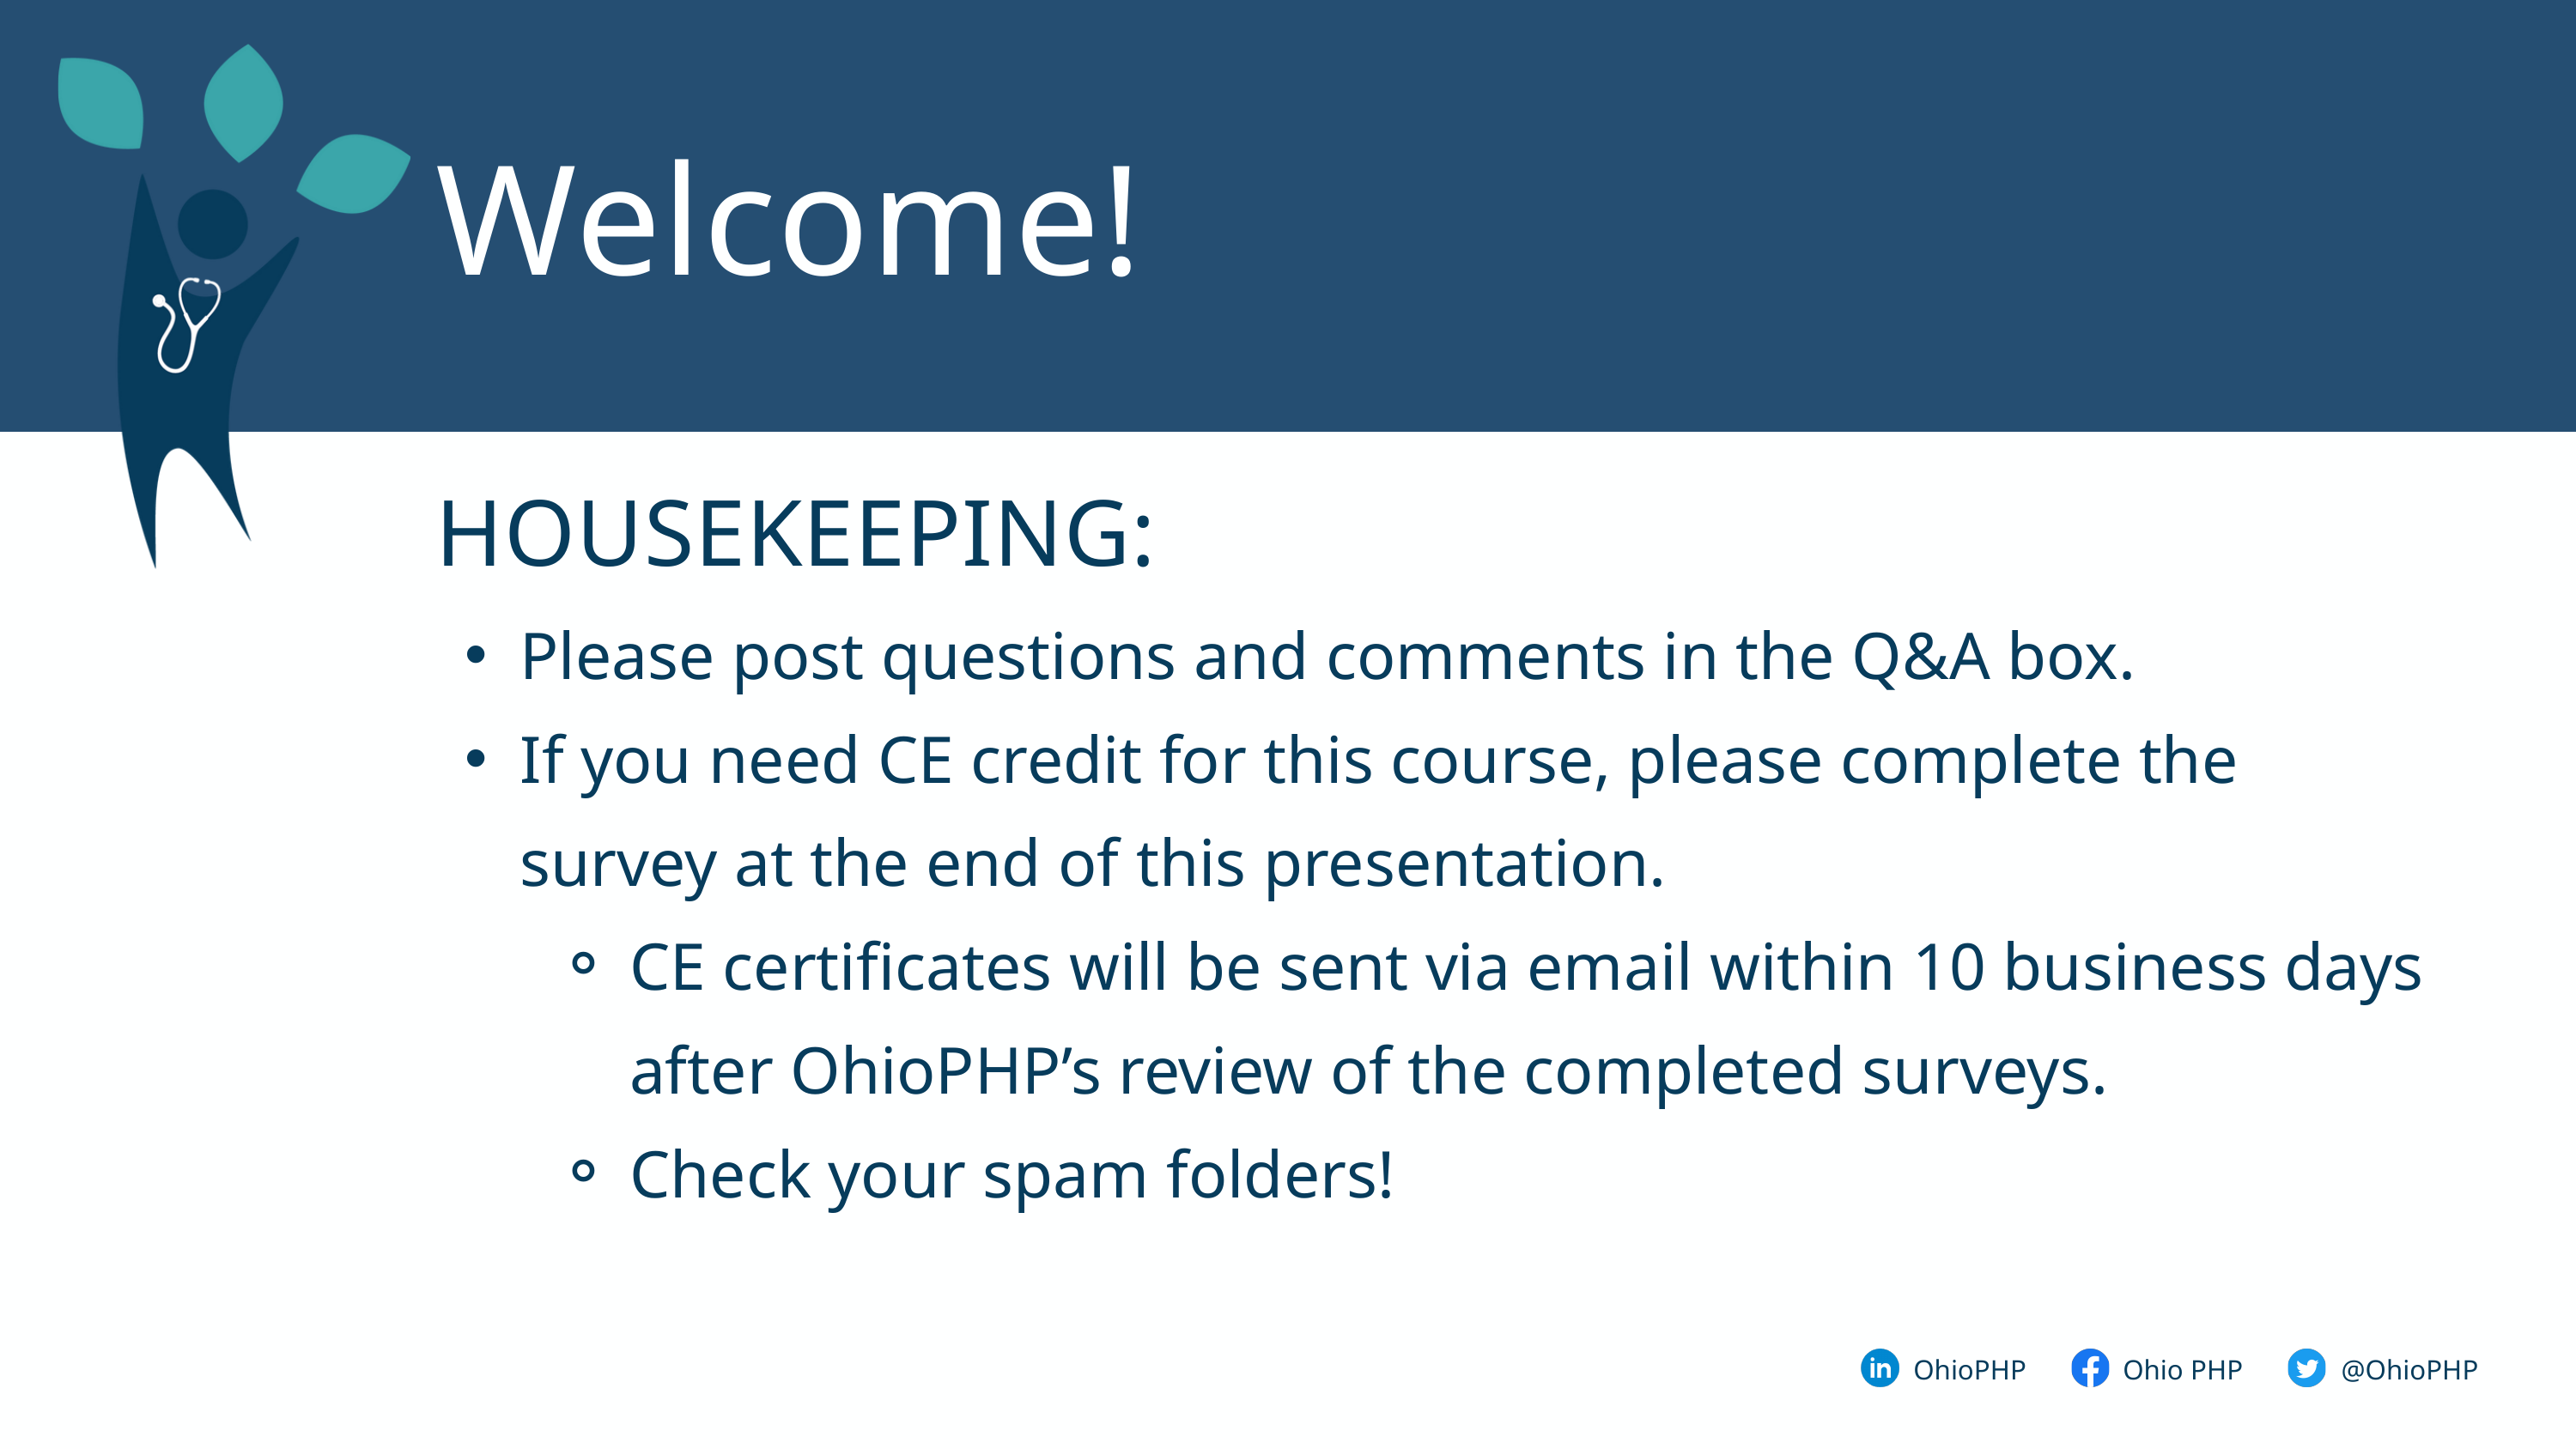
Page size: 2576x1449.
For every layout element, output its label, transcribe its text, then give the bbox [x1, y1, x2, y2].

text_box HOUSEKEEPING: [435, 483, 1783, 585]
text_box Welcome! [435, 137, 1494, 306]
text_box Please post questions and comments in the Q&A box. If you need CE credit for this course, please complete the survey at the end of this presentation. CE certificates will be sent via email within 10 business days after OhioPHP’s review of the completed surveys. Check your spam folders! [410, 588, 2432, 1314]
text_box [1859, 1349, 2487, 1387]
text_box [0, 0, 2576, 432]
text_box [58, 44, 411, 569]
